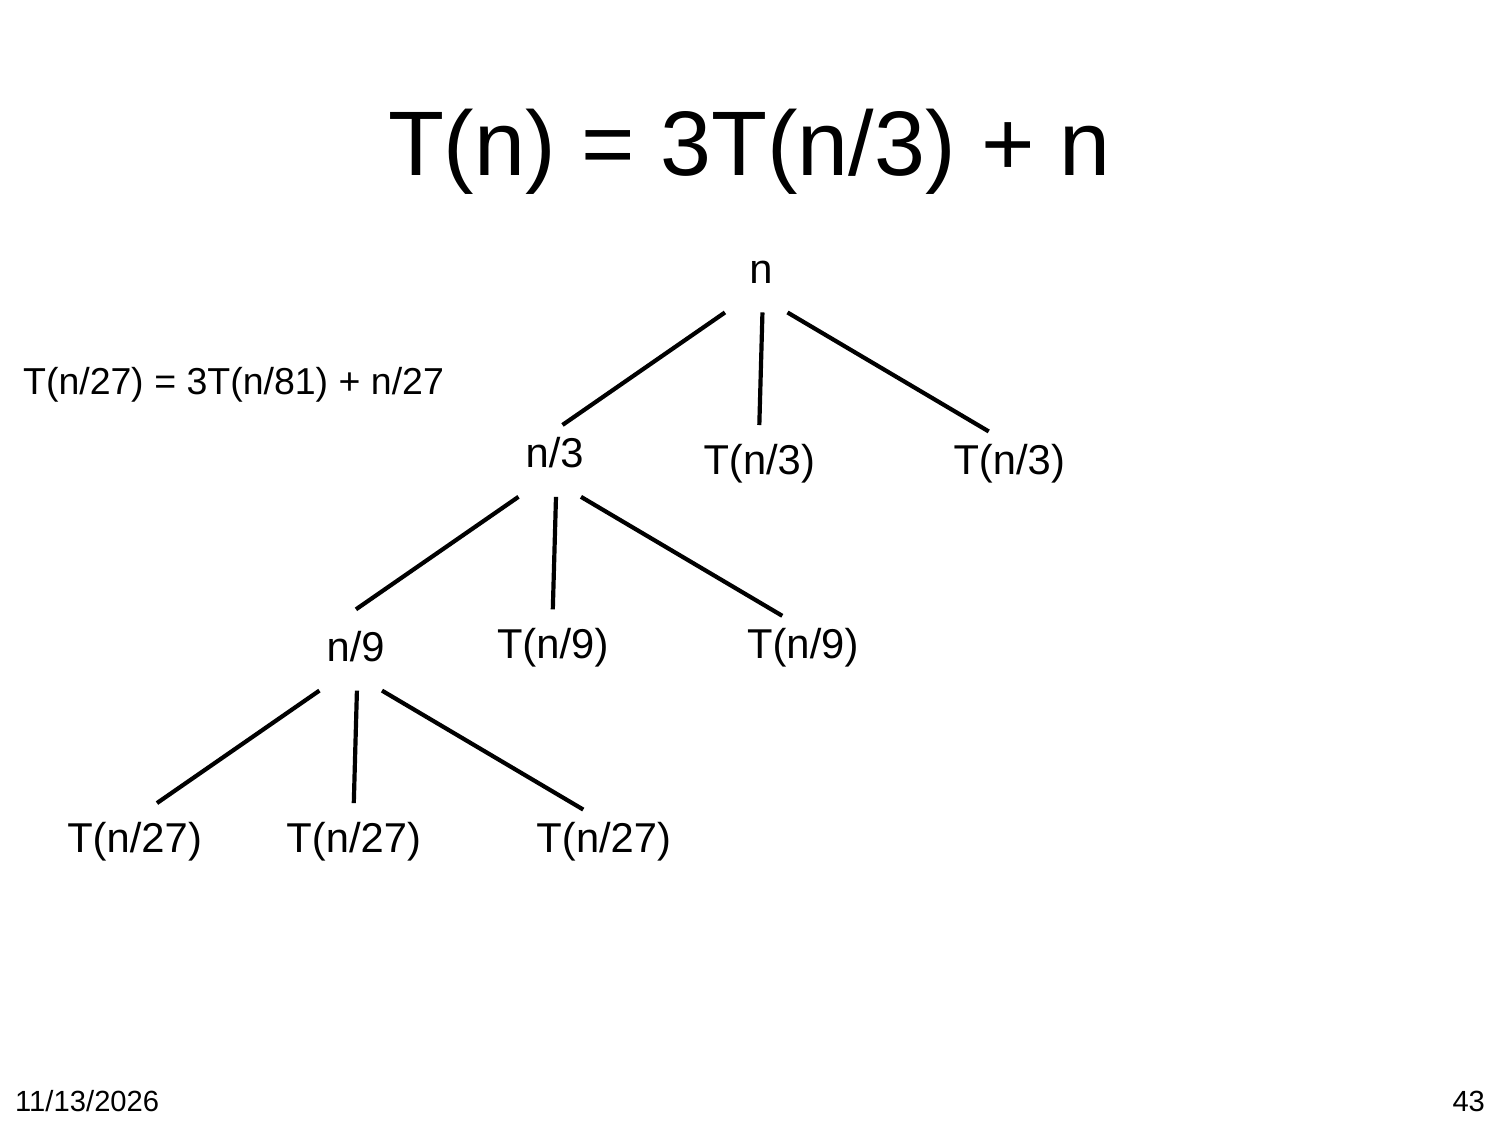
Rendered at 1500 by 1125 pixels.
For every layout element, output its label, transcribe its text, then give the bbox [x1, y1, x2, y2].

text_box T(n/27) [52, 803, 217, 868]
text_box T(n/3) [938, 425, 1080, 490]
text_box T(n/9) [482, 609, 624, 675]
text_box T(n/3) [688, 425, 830, 490]
text_box T(n/27) [271, 803, 437, 868]
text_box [353, 690, 358, 804]
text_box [580, 496, 783, 617]
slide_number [0, 1074, 351, 1125]
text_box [562, 312, 726, 426]
text_box 1 [549, 609, 559, 615]
title T(n) = 3T(n/3) + n [74, 44, 1426, 233]
text_box n/3 [510, 418, 599, 484]
text_box T(n/27) [521, 803, 686, 868]
text_box n [734, 234, 788, 300]
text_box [759, 312, 763, 426]
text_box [552, 496, 557, 610]
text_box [787, 312, 990, 432]
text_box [350, 803, 360, 809]
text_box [156, 690, 320, 804]
text_box 1 [756, 425, 765, 431]
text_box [355, 496, 519, 610]
text_box n/9 [311, 612, 400, 678]
slide_number 43 [1149, 1074, 1500, 1125]
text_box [381, 690, 584, 810]
text_box T(n/9) [732, 609, 874, 675]
text_box T(n/27) = 3T(n/81) + n/27 [8, 349, 459, 410]
